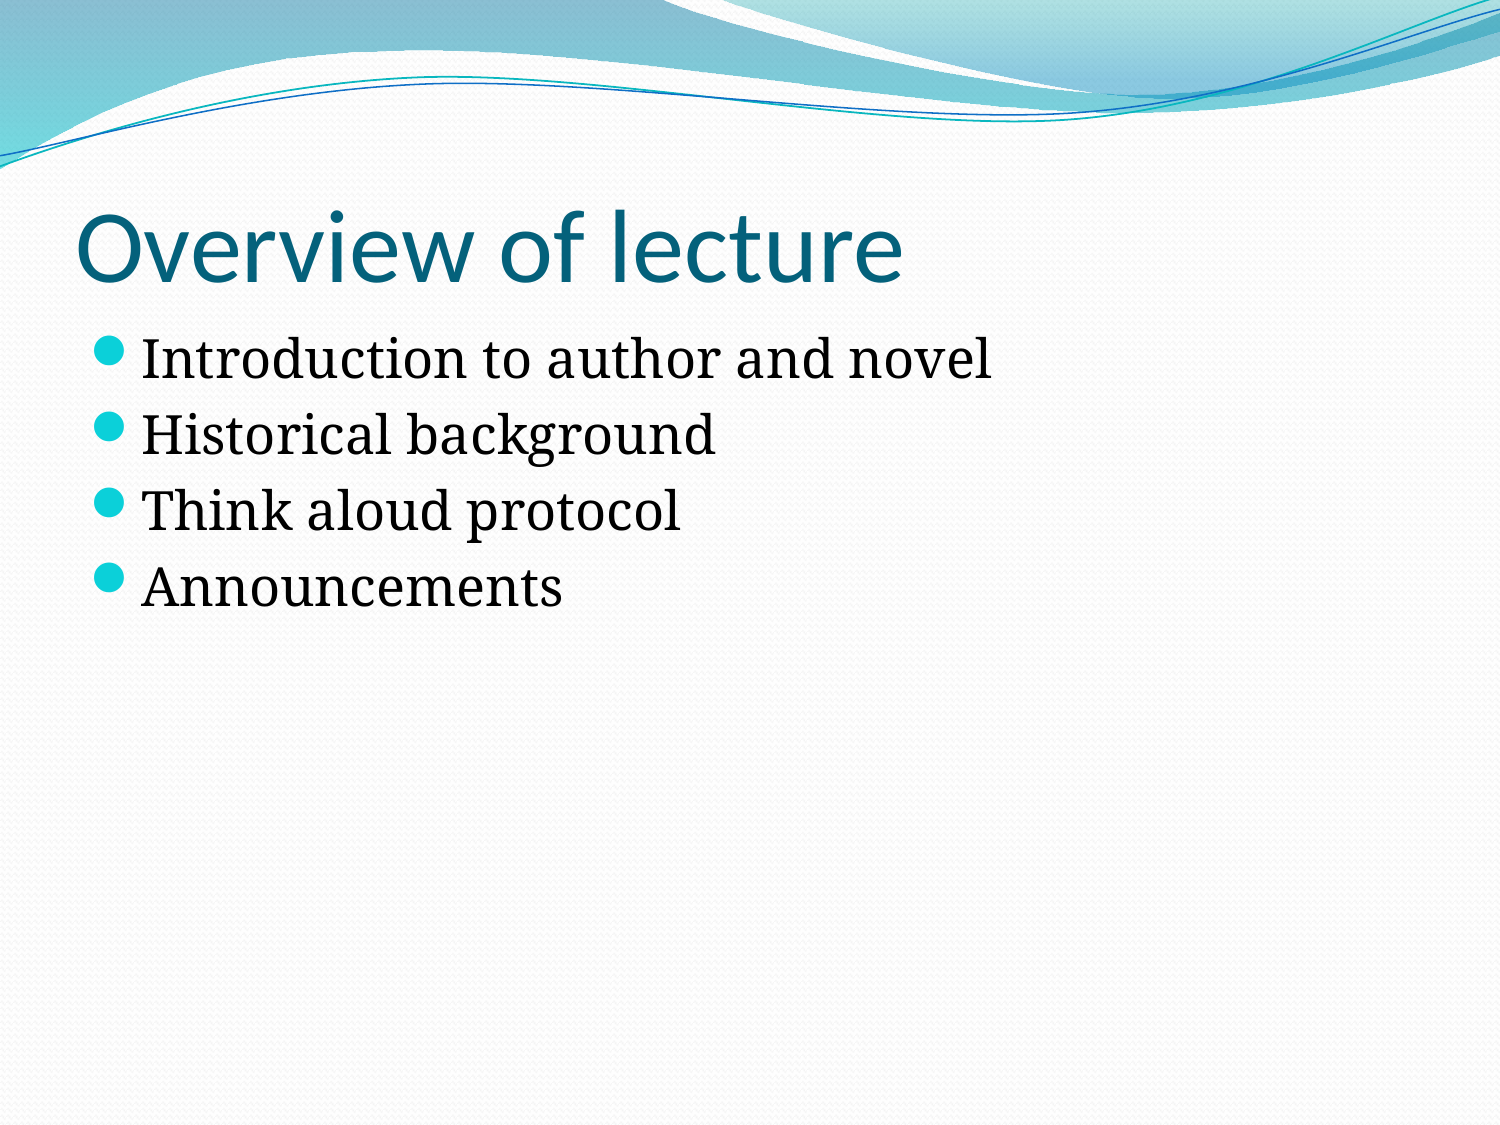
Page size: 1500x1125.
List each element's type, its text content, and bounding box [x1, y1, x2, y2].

title Overview of lecture [75, 115, 1425, 303]
list Introduction to author and novel Historical background Think aloud protocol Announcements [75, 317, 1425, 1038]
